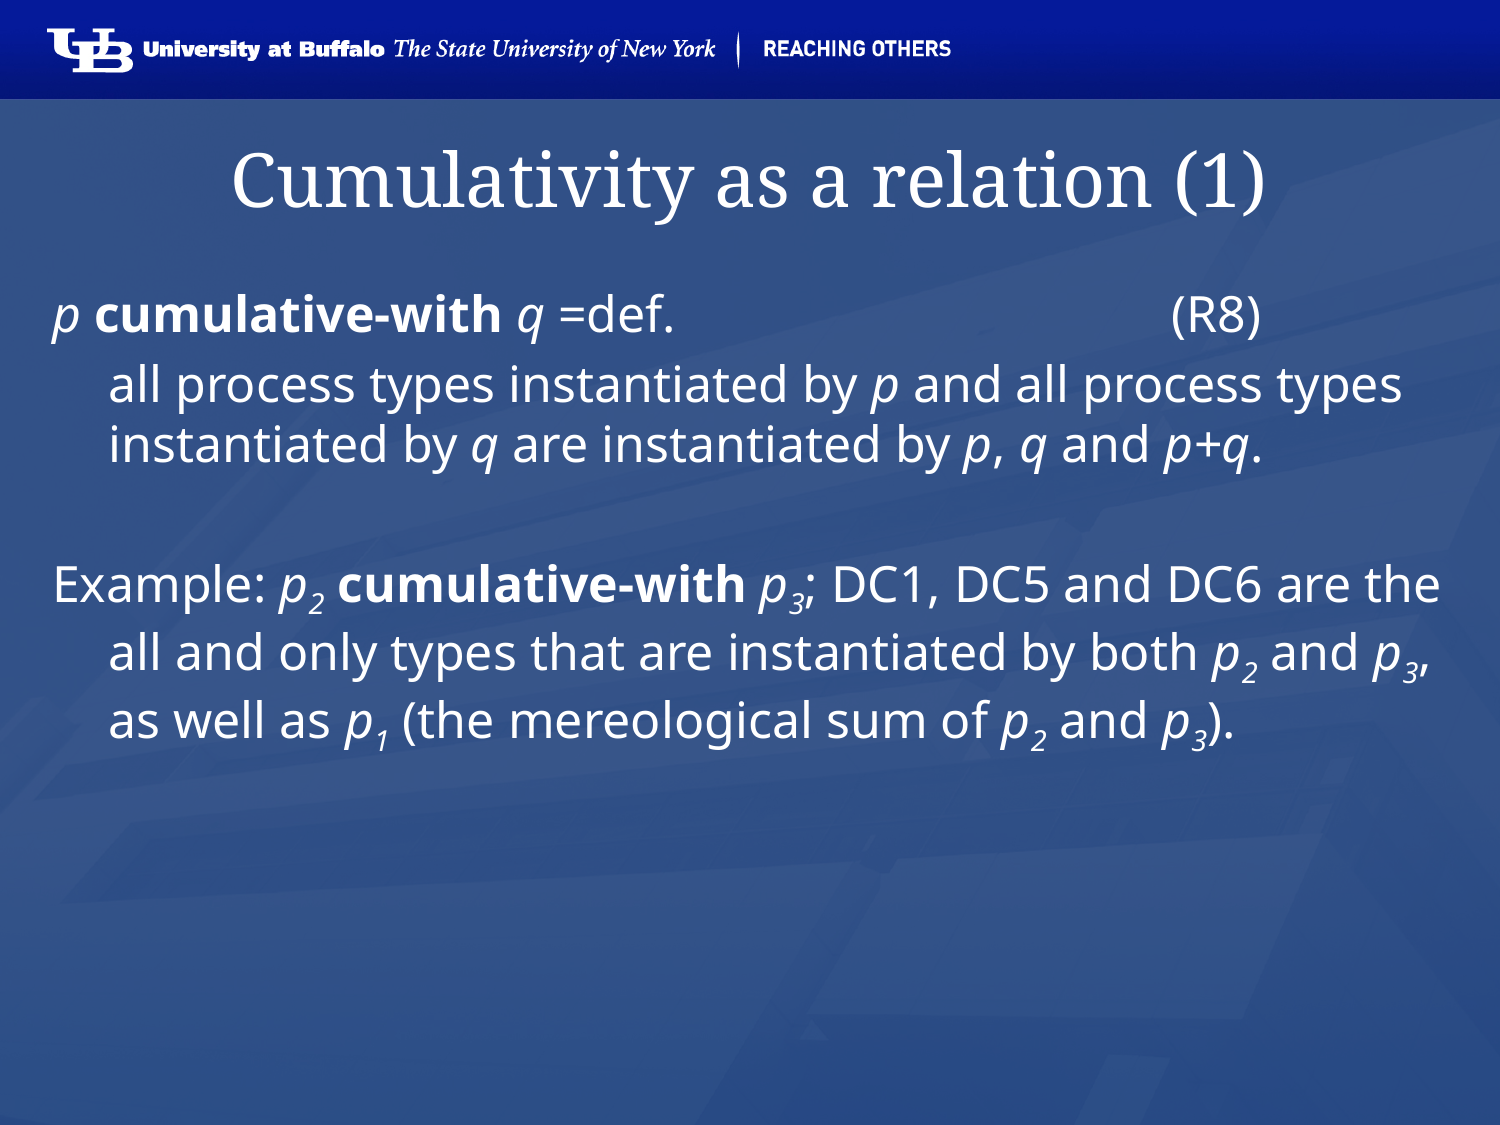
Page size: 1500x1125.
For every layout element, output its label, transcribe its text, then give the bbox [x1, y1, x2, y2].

title Cumulativity as a relation (1) [37, 125, 1463, 250]
list p cumulative-with q =def. (R8) all process types instantiated by p and all process types instantiated by q are instantiated by p, q and p+q. Example: p2 cumulative-with p3; DC1, DC5 and DC6 are the all and only types that are instantiated by both p2 and p3, as well as p1 (the mereological sum of p2 and p3). [37, 275, 1463, 1088]
picture [0, 0, 1500, 99]
